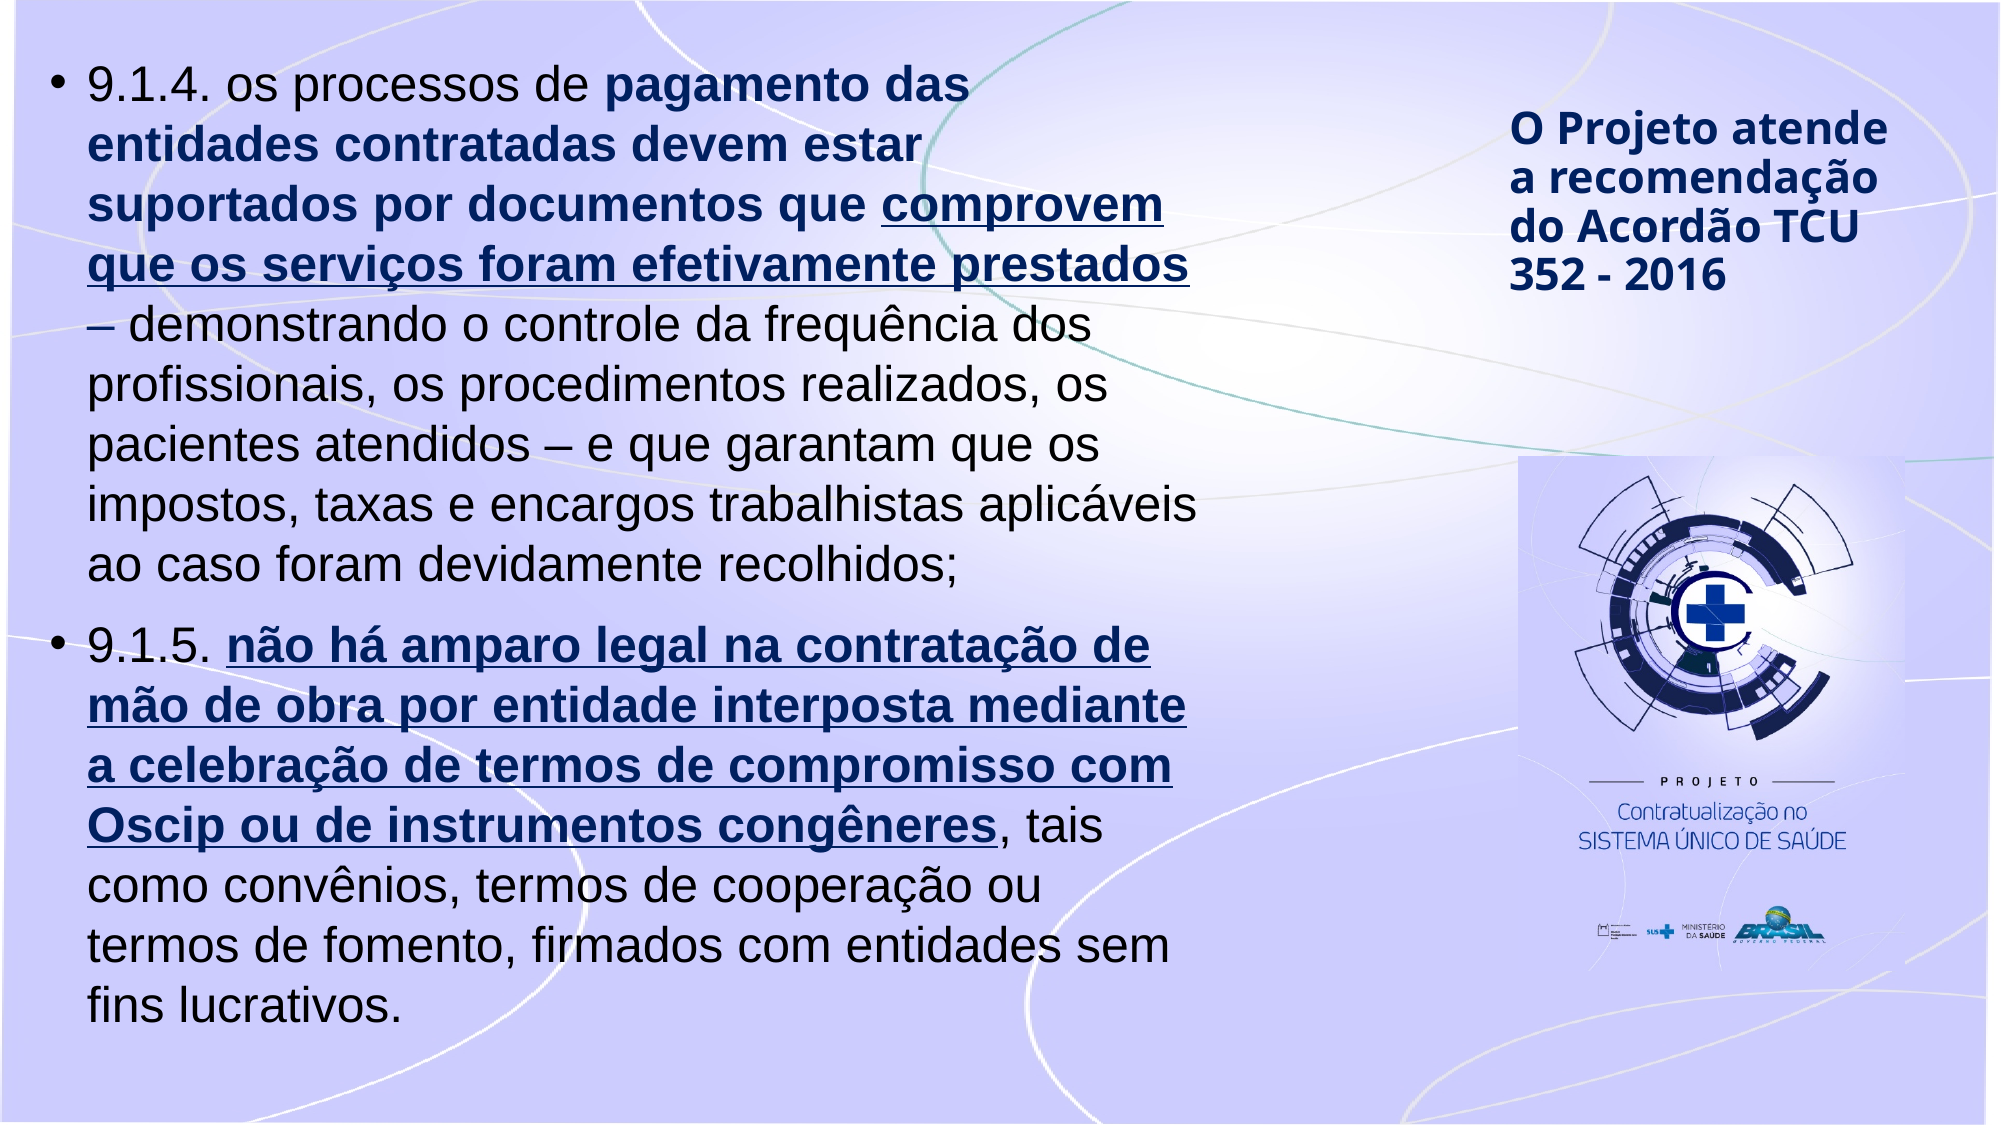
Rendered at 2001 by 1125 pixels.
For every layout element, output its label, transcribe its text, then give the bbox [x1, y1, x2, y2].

list 9.1.4. os processos de pagamento das entidades contratadas devem estar suportados por documentos que comprovem que os serviços foram efetivamente prestados – demonstrando o controle da frequência dos profissionais, os procedimentos realizados, os pacientes atendidos – e que garantam que os impostos, taxas e encargos trabalhistas aplicáveis ao caso foram devidamente recolhidos; 9.1.5. não há amparo legal na contratação de mão de obra por entidade interposta mediante a celebração de termos de compromisso com Oscip ou de instrumentos congêneres, tais como convênios, termos de cooperação ou termos de fomento, firmados com entidades sem fins lucrativos. [34, 44, 1222, 870]
picture [0, 0, 2001, 1125]
text_box O Projeto atende a recomendação do Acordão TCU 352 - 2016 [1494, 94, 1905, 313]
